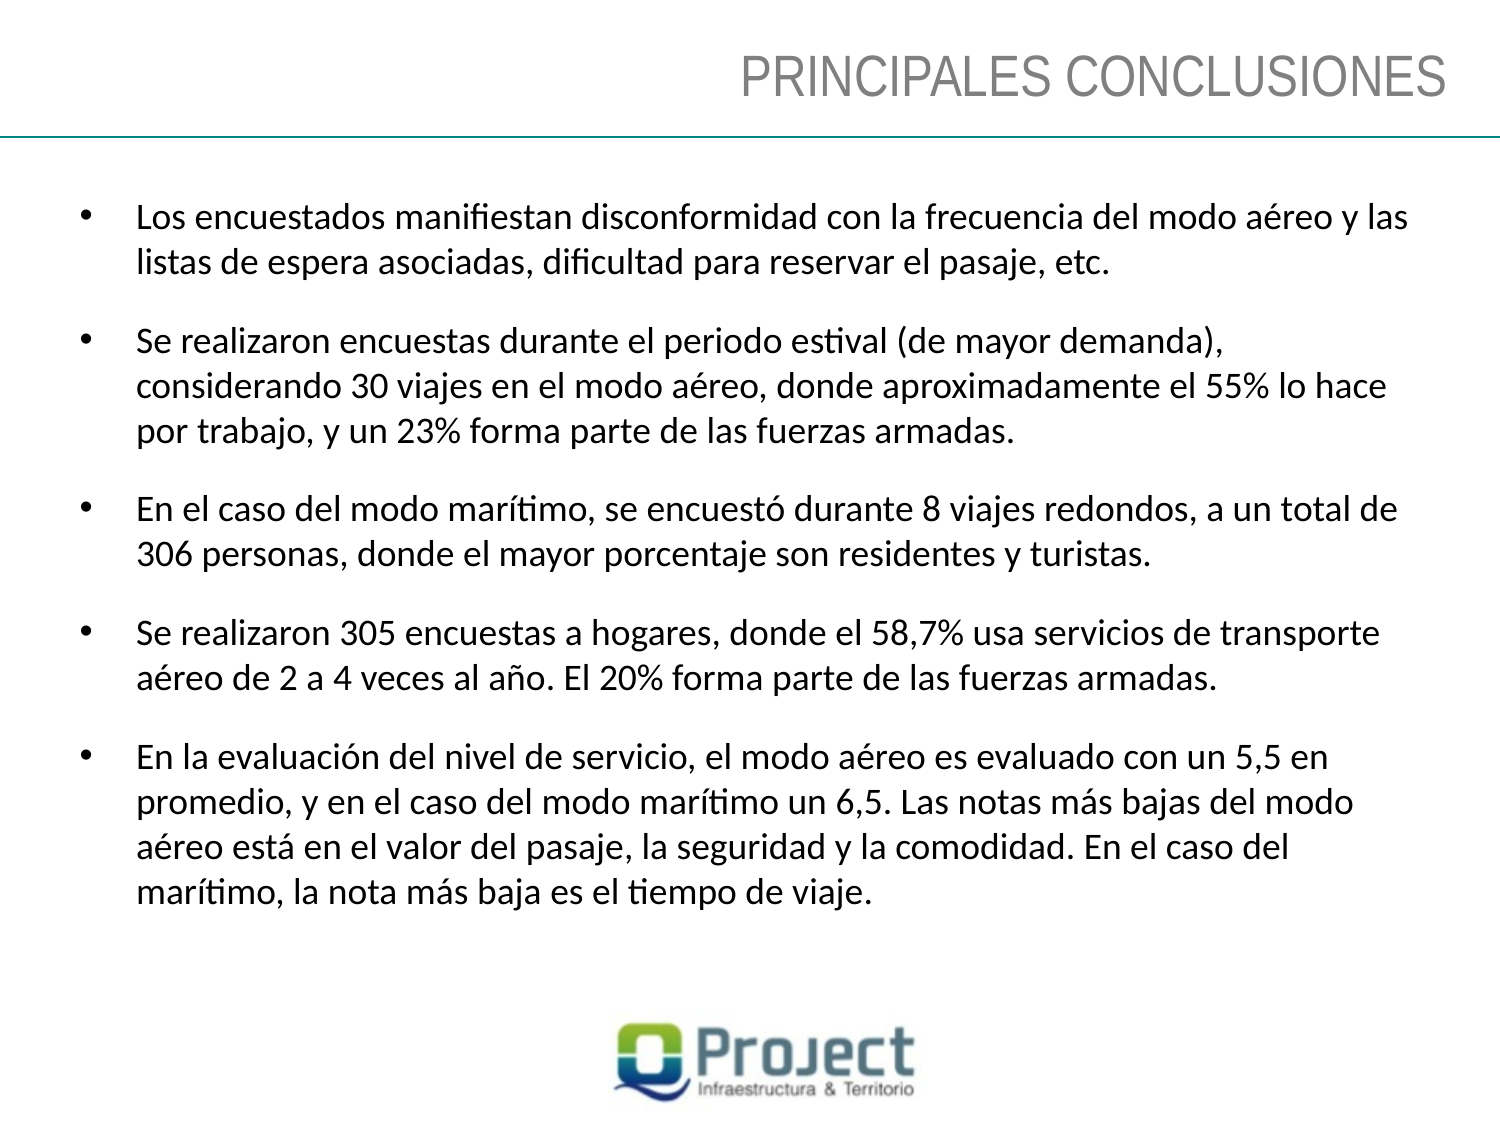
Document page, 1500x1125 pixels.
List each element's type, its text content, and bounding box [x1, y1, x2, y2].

list Los encuestados manifiestan disconformidad con la frecuencia del modo aéreo y las listas de espera asociadas, dificultad para reservar el pasaje, etc. Se realizaron encuestas durante el periodo estival (de mayor demanda), considerando 30 viajes en el modo aéreo, donde aproximadamente el 55% lo hace por trabajo, y un 23% forma parte de las fuerzas armadas. En el caso del modo marítimo, se encuestó durante 8 viajes redondos, a un total de 306 personas, donde el mayor porcentaje son residentes y turistas. Se realizaron 305 encuestas a hogares, donde el 58,7% usa servicios de transporte aéreo de 2 a 4 veces al año. El 20% forma parte de las fuerzas armadas. En la evaluación del nivel de servicio, el modo aéreo es evaluado con un 5,5 en promedio, y en el caso del modo marítimo un 6,5. Las notas más bajas del modo aéreo está en el valor del pasaje, la seguridad y la comodidad. En el caso del marítimo, la nota más baja es el tiempo de viaje. [64, 184, 1436, 927]
picture [608, 1011, 928, 1115]
text_box PRINCIPALES CONCLUSIONES [112, 30, 1463, 219]
